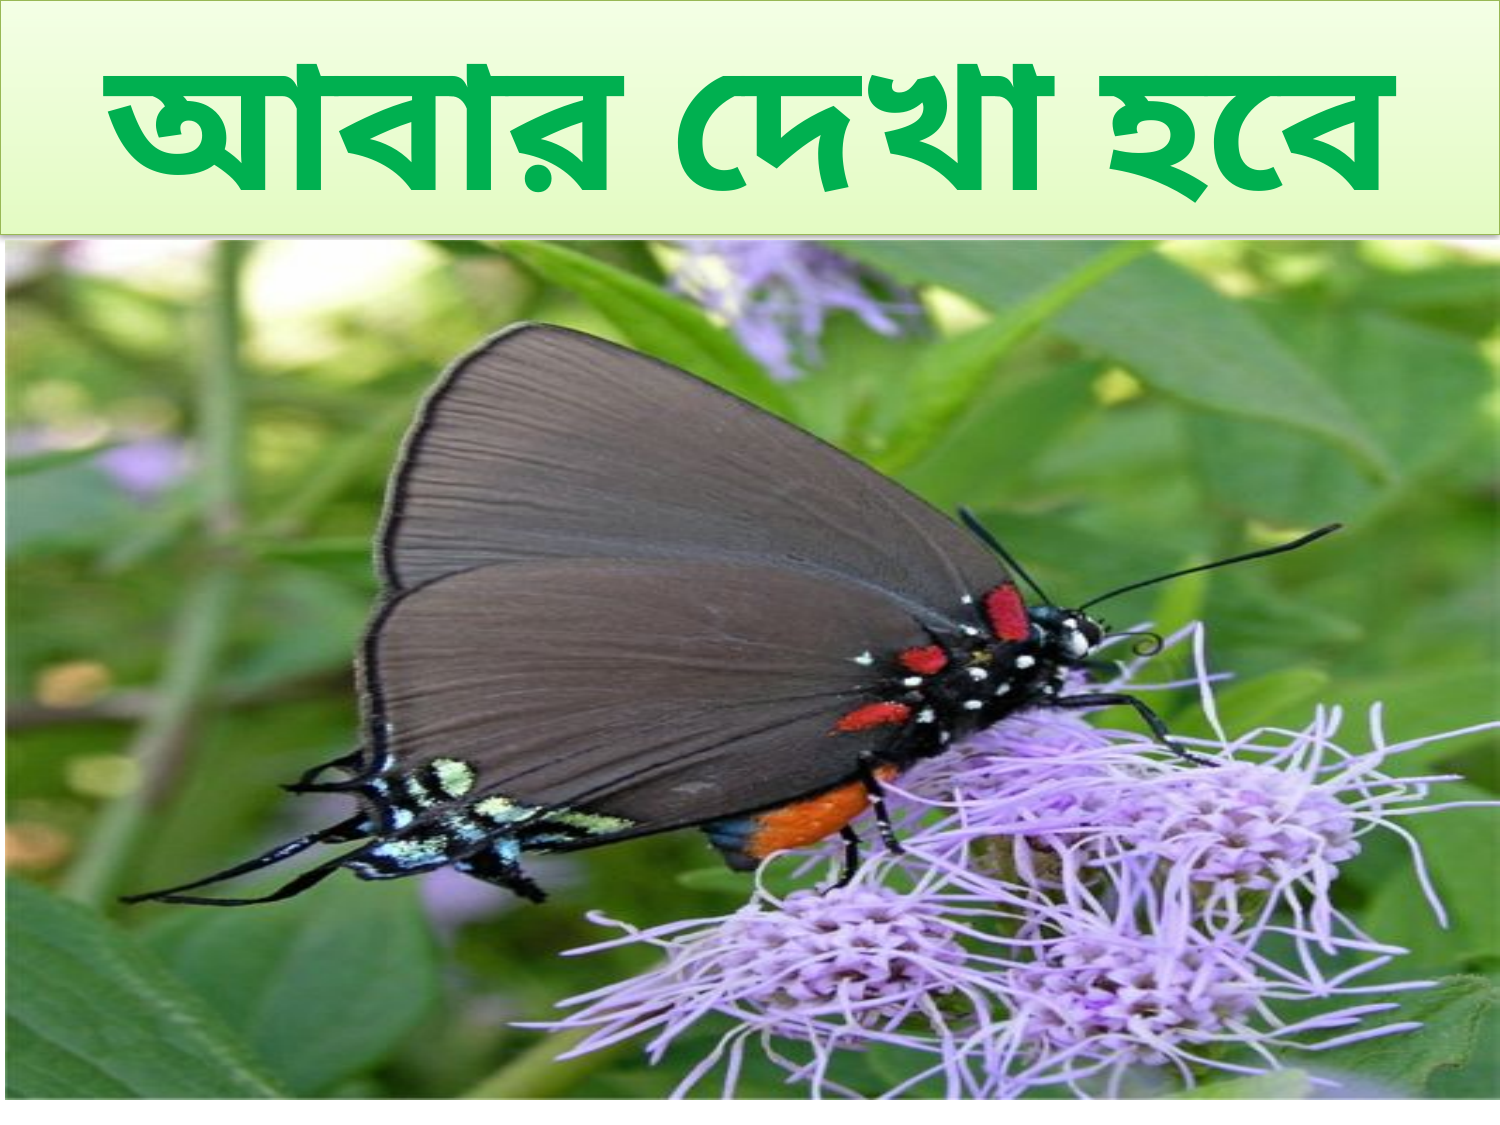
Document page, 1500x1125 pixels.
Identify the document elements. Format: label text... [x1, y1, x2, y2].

text_box আবার দেখা হবে [0, 0, 1500, 235]
picture [5, 240, 1500, 1101]
